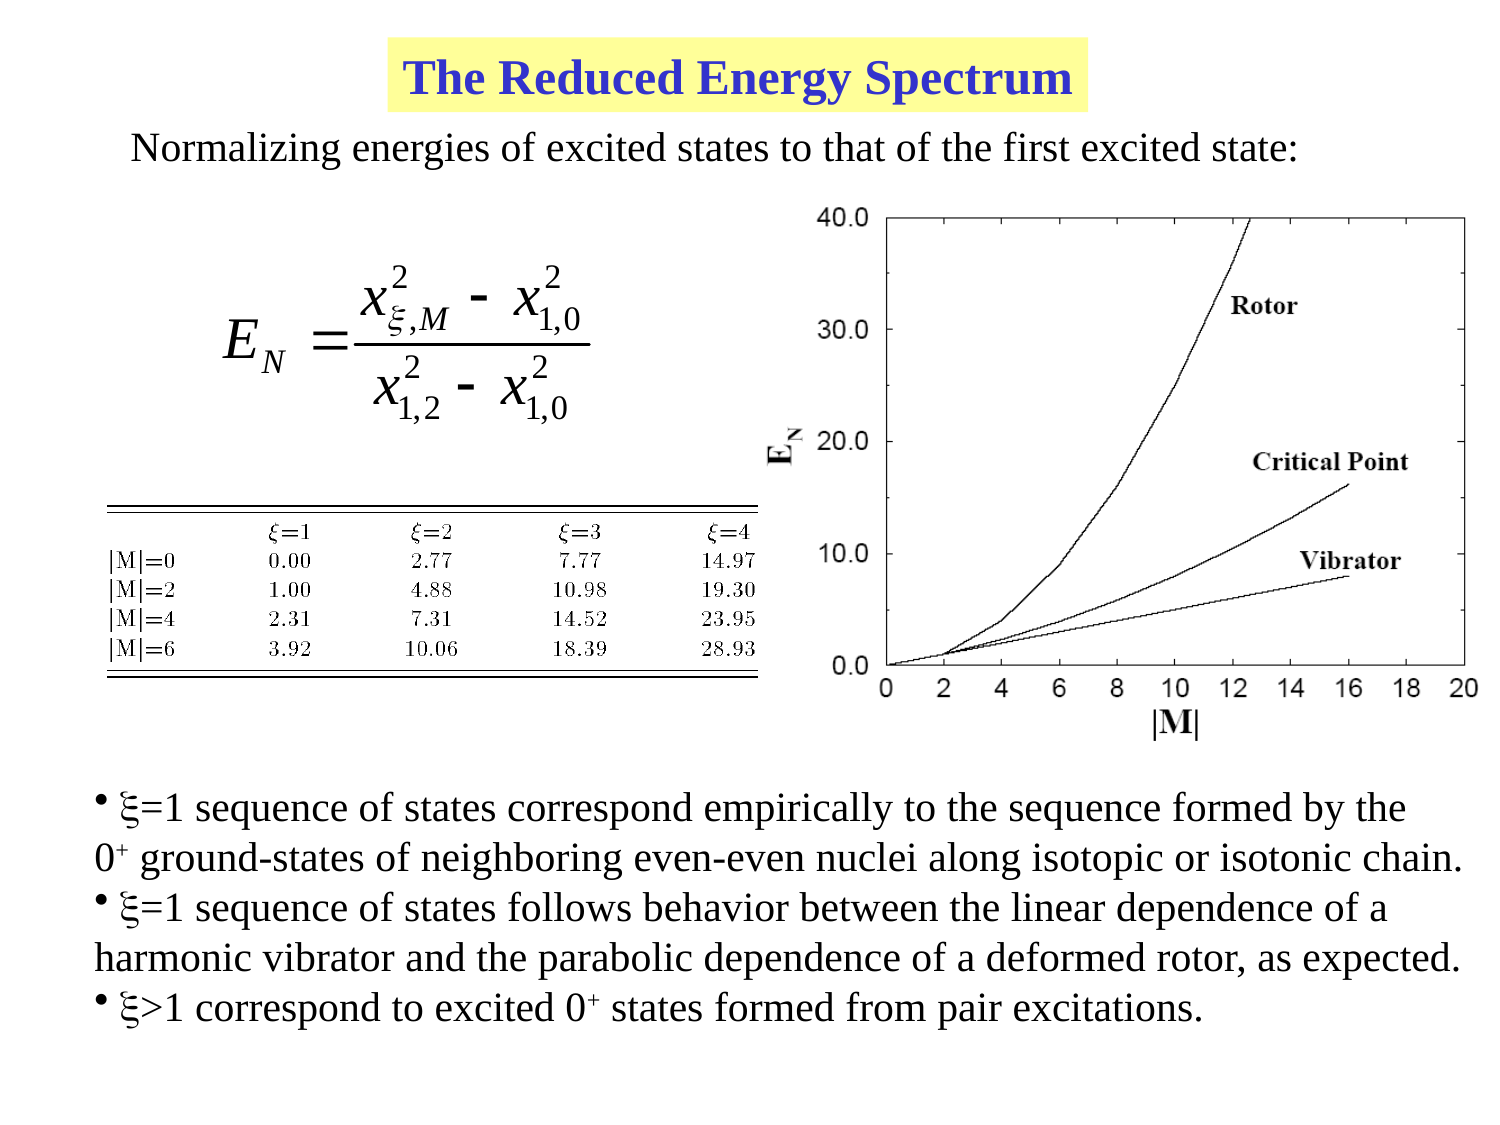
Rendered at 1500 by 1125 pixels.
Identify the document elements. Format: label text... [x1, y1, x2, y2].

text_box The Reduced Energy Spectrum [387, 37, 1089, 112]
picture [99, 185, 1490, 751]
text_box Normalizing energies of excited states to that of the first excited state: [115, 112, 1315, 178]
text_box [212, 250, 601, 438]
text_box x=1 sequence of states correspond empirically to the sequence formed by the 0+ ground-states of neighboring even-even nuclei along isotopic or isotonic chain. x=1 sequence of states follows behavior between the linear dependence of a harmonic vibrator and the parabolic dependence of a deformed rotor, as expected. x>1 correspond to excited 0+ states formed from pair excitations. [79, 772, 1480, 1038]
